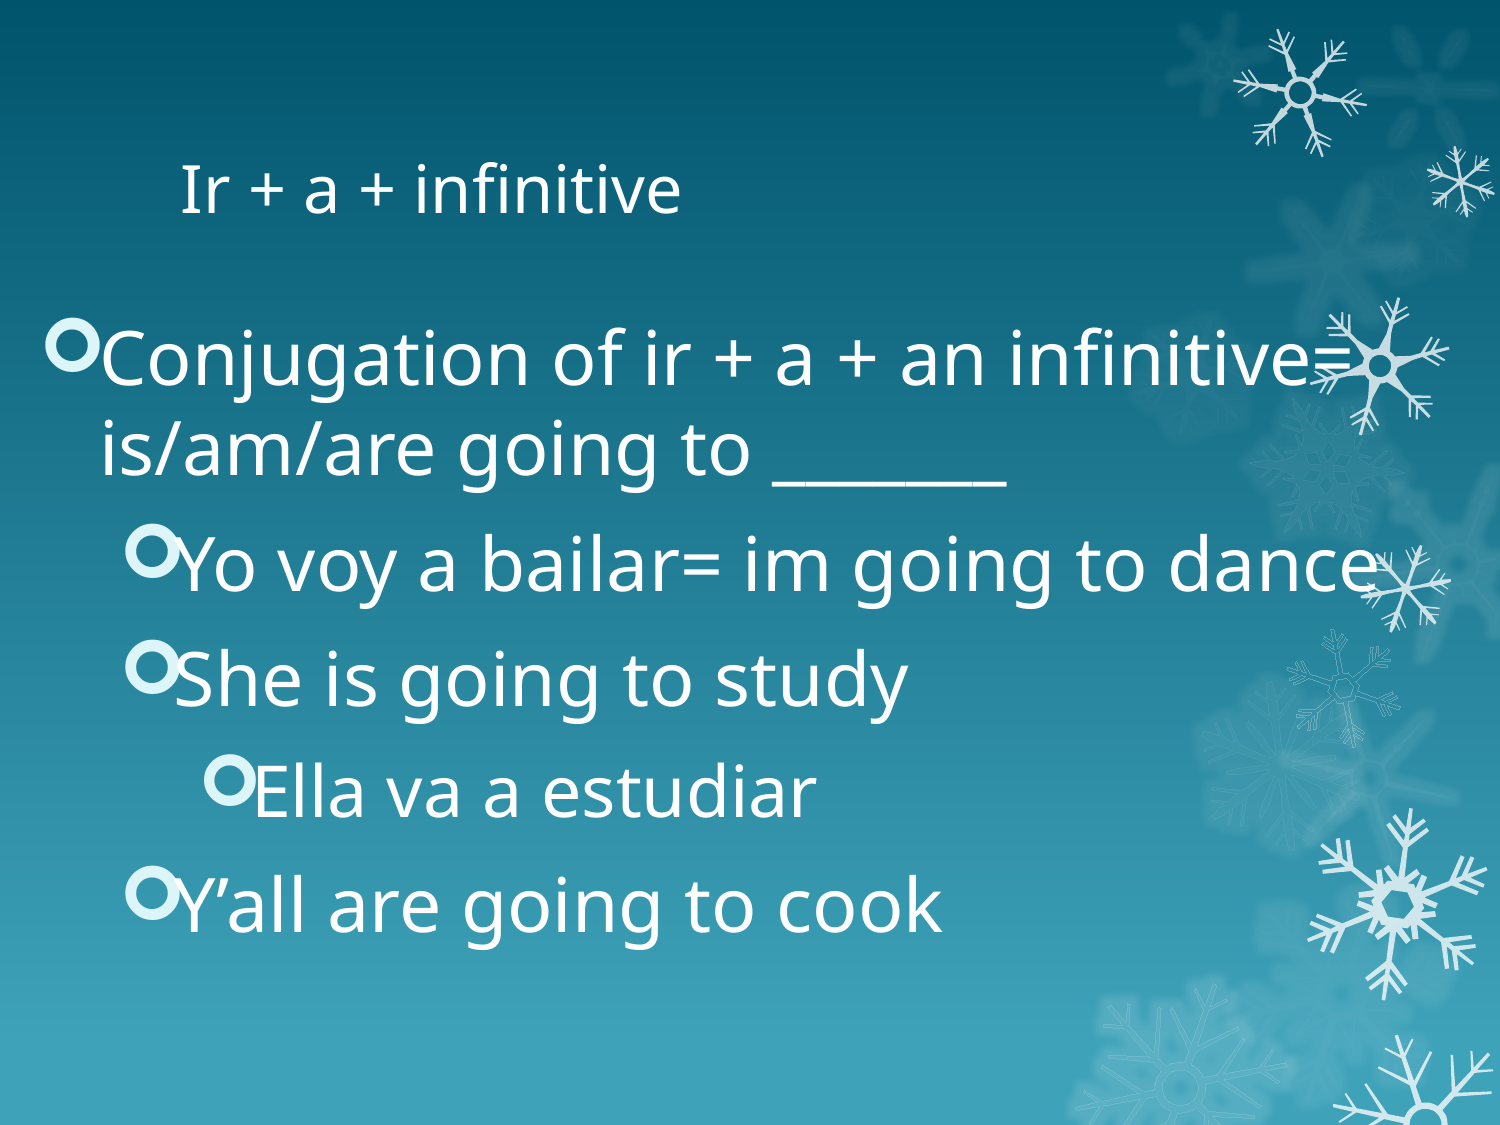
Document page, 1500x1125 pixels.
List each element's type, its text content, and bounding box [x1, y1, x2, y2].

list Conjugation of ir + a + an infinitive= is/am/are going to _______ Yo voy a bailar= im going to dance She is going to study Ella va a estudiar Y’all are going to cook [24, 296, 1450, 962]
title Ir + a + infinitive [165, 110, 1335, 263]
